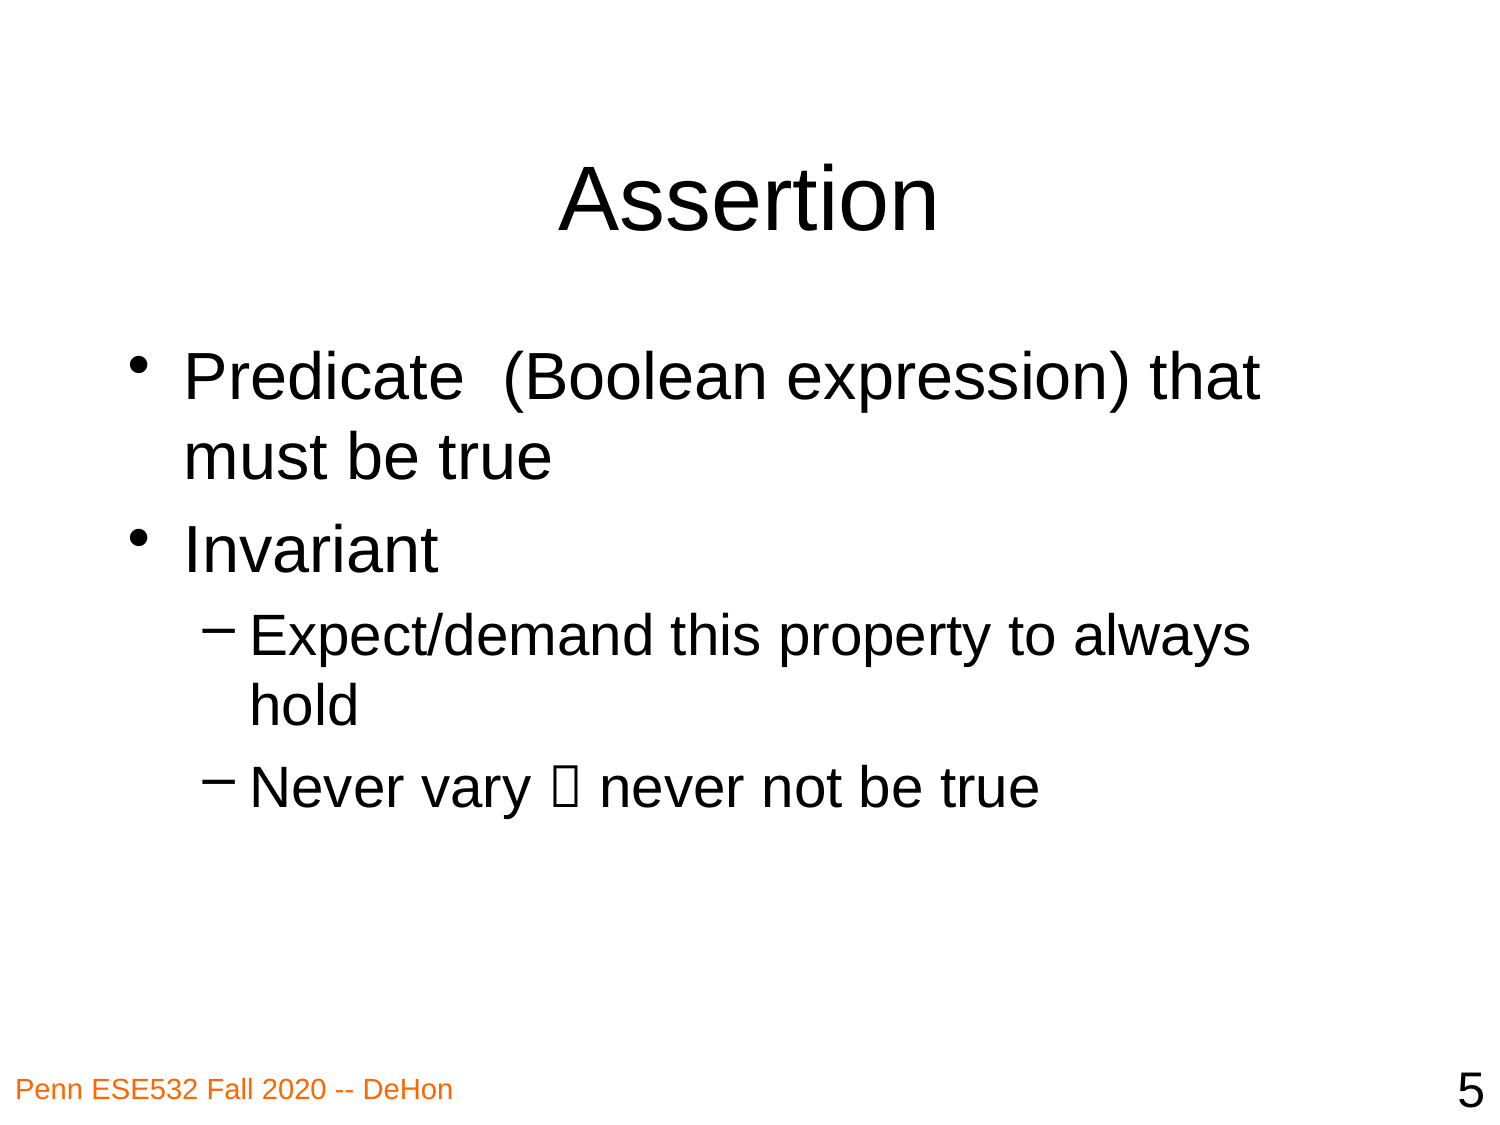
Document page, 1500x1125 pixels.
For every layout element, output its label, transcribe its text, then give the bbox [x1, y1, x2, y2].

title Assertion [112, 99, 1388, 288]
slide_number 5 [1187, 1049, 1500, 1125]
list Predicate (Boolean expression) that must be true Invariant Expect/demand this property to always hold Never vary  never not be true [112, 324, 1388, 1001]
slide_number Penn ESE532 Fall 2020 -- DeHon [0, 1062, 576, 1125]
